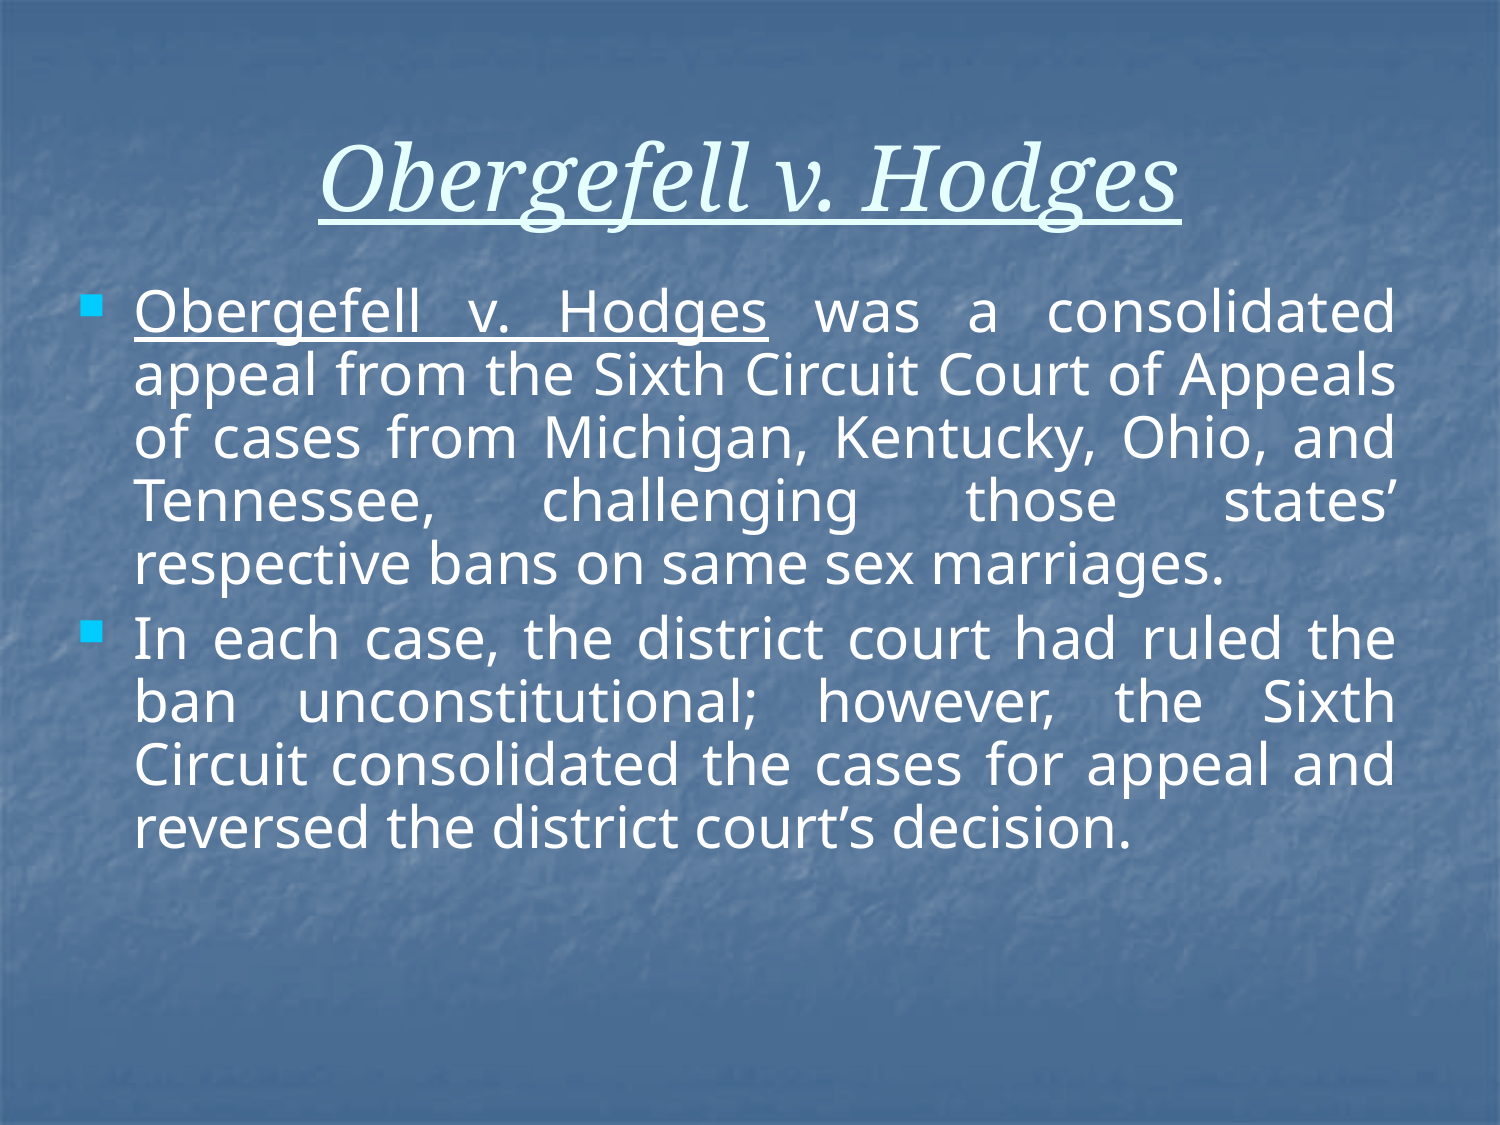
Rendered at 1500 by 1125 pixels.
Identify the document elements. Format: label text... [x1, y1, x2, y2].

list Obergefell v. Hodges was a consolidated appeal from the Sixth Circuit Court of Appeals of cases from Michigan, Kentucky, Ohio, and Tennessee, challenging those states’ respective bans on same sex marriages. In each case, the district court had ruled the ban unconstitutional; however, the Sixth Circuit consolidated the cases for appeal and reversed the district court’s decision. [62, 274, 1413, 1026]
title Obergefell v. Hodges [74, 62, 1426, 288]
